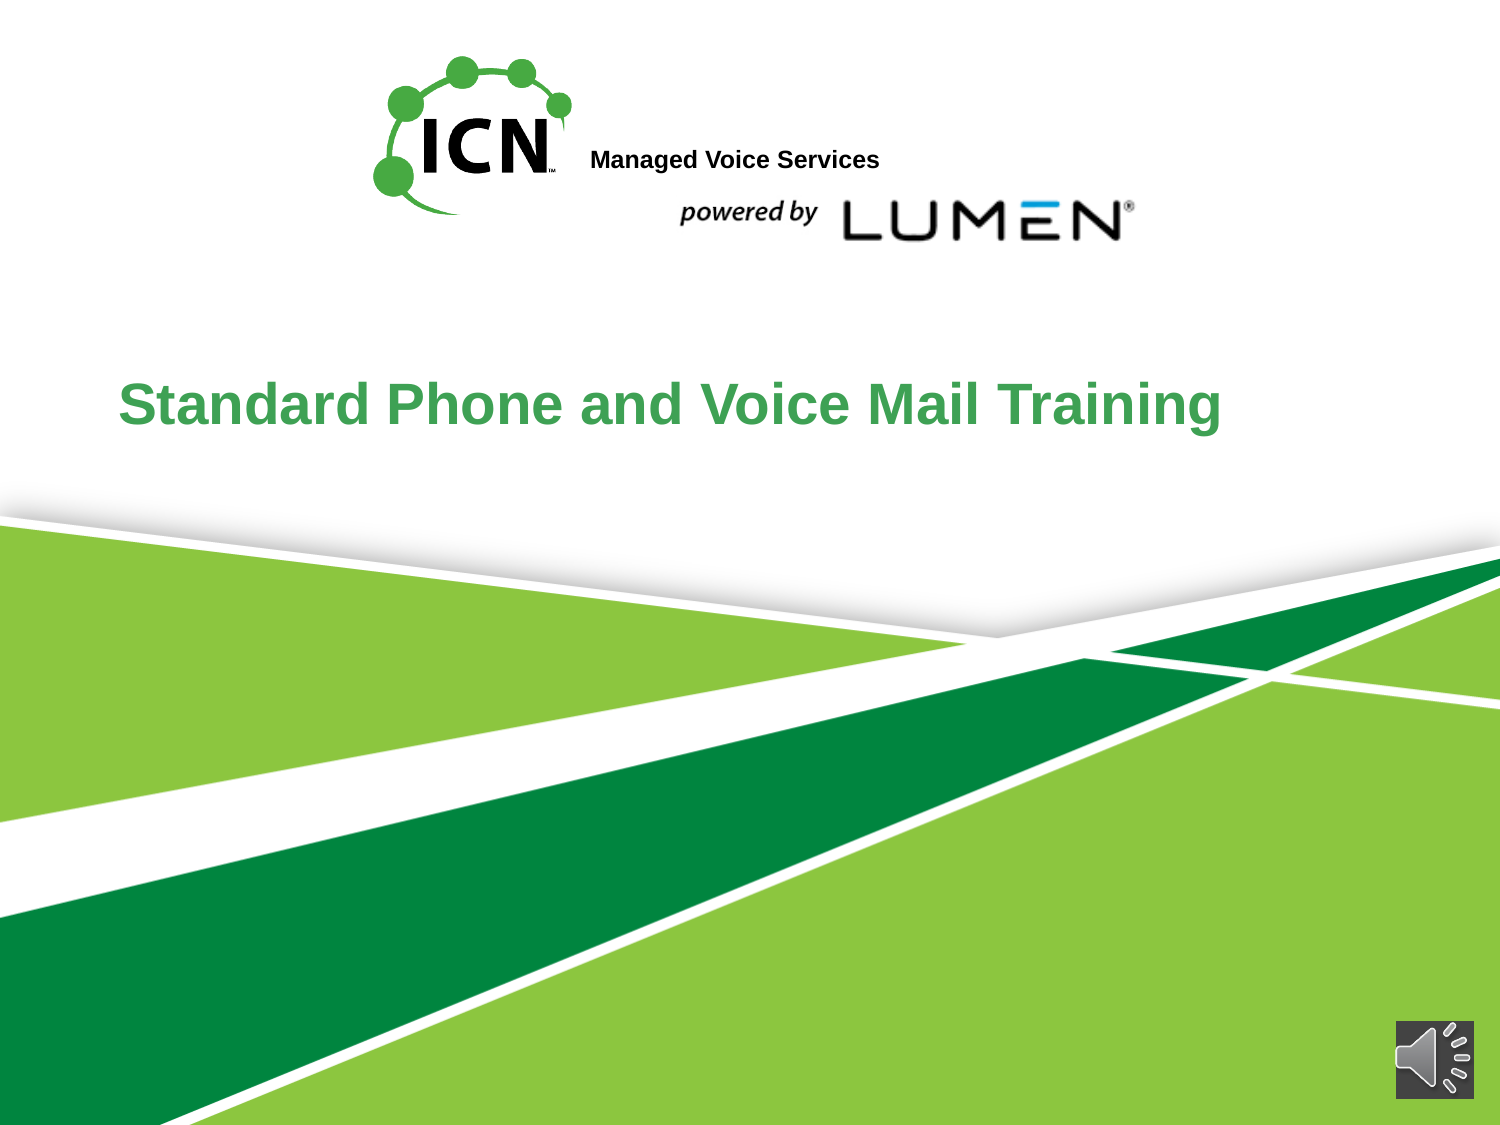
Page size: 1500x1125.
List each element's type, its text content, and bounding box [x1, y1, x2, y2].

picture [0, 0, 1500, 1125]
title Standard Phone and Voice Mail Training [103, 218, 1444, 637]
